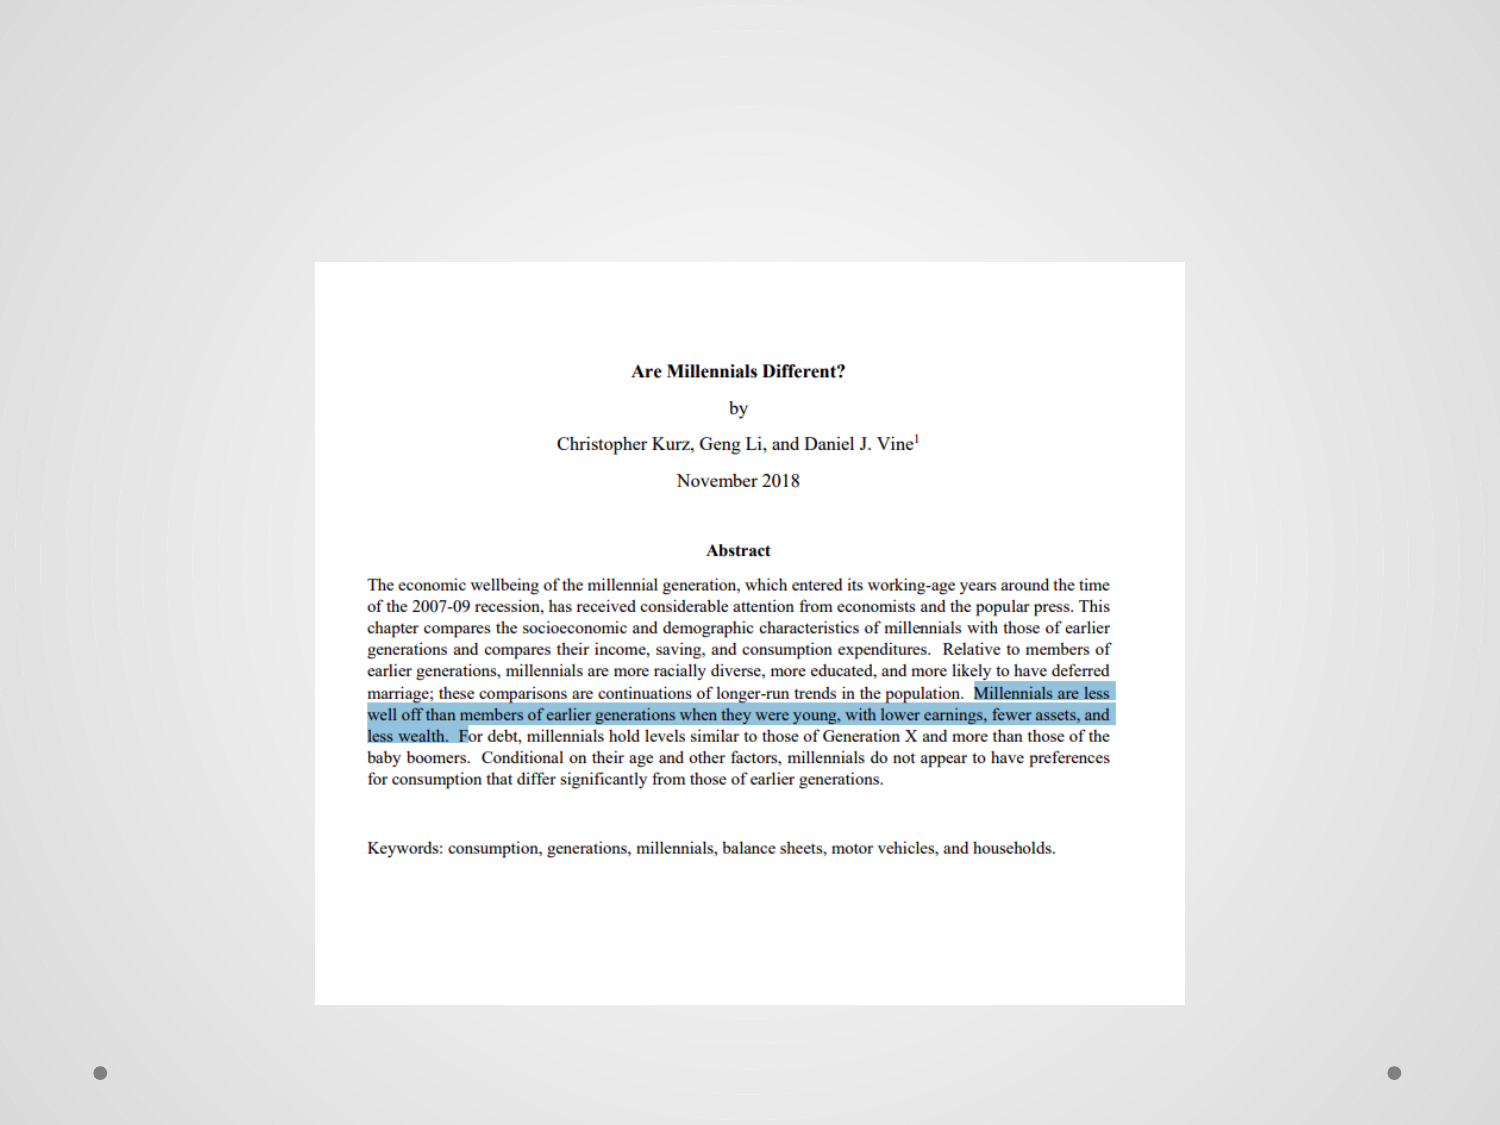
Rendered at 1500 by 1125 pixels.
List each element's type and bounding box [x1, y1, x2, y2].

list [74, 262, 1426, 1006]
